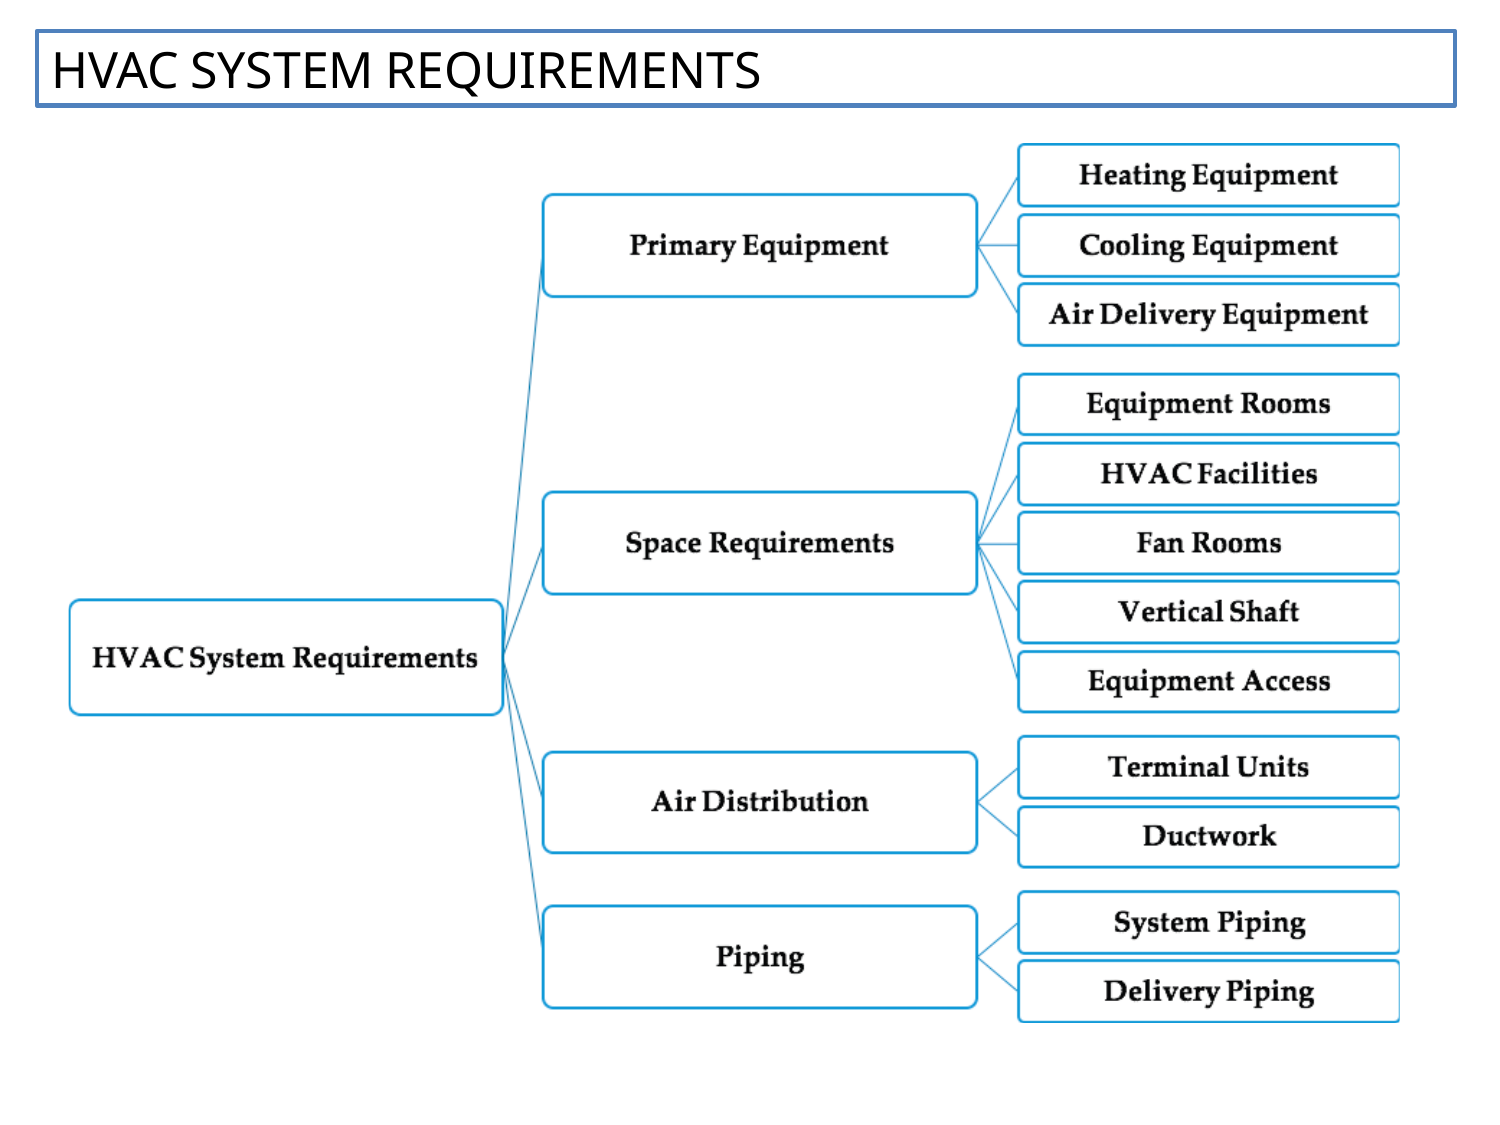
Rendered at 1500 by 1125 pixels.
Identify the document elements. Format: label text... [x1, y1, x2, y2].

picture [68, 142, 1400, 1023]
text_box HVAC SYSTEM REQUIREMENTS [35, 29, 1457, 108]
